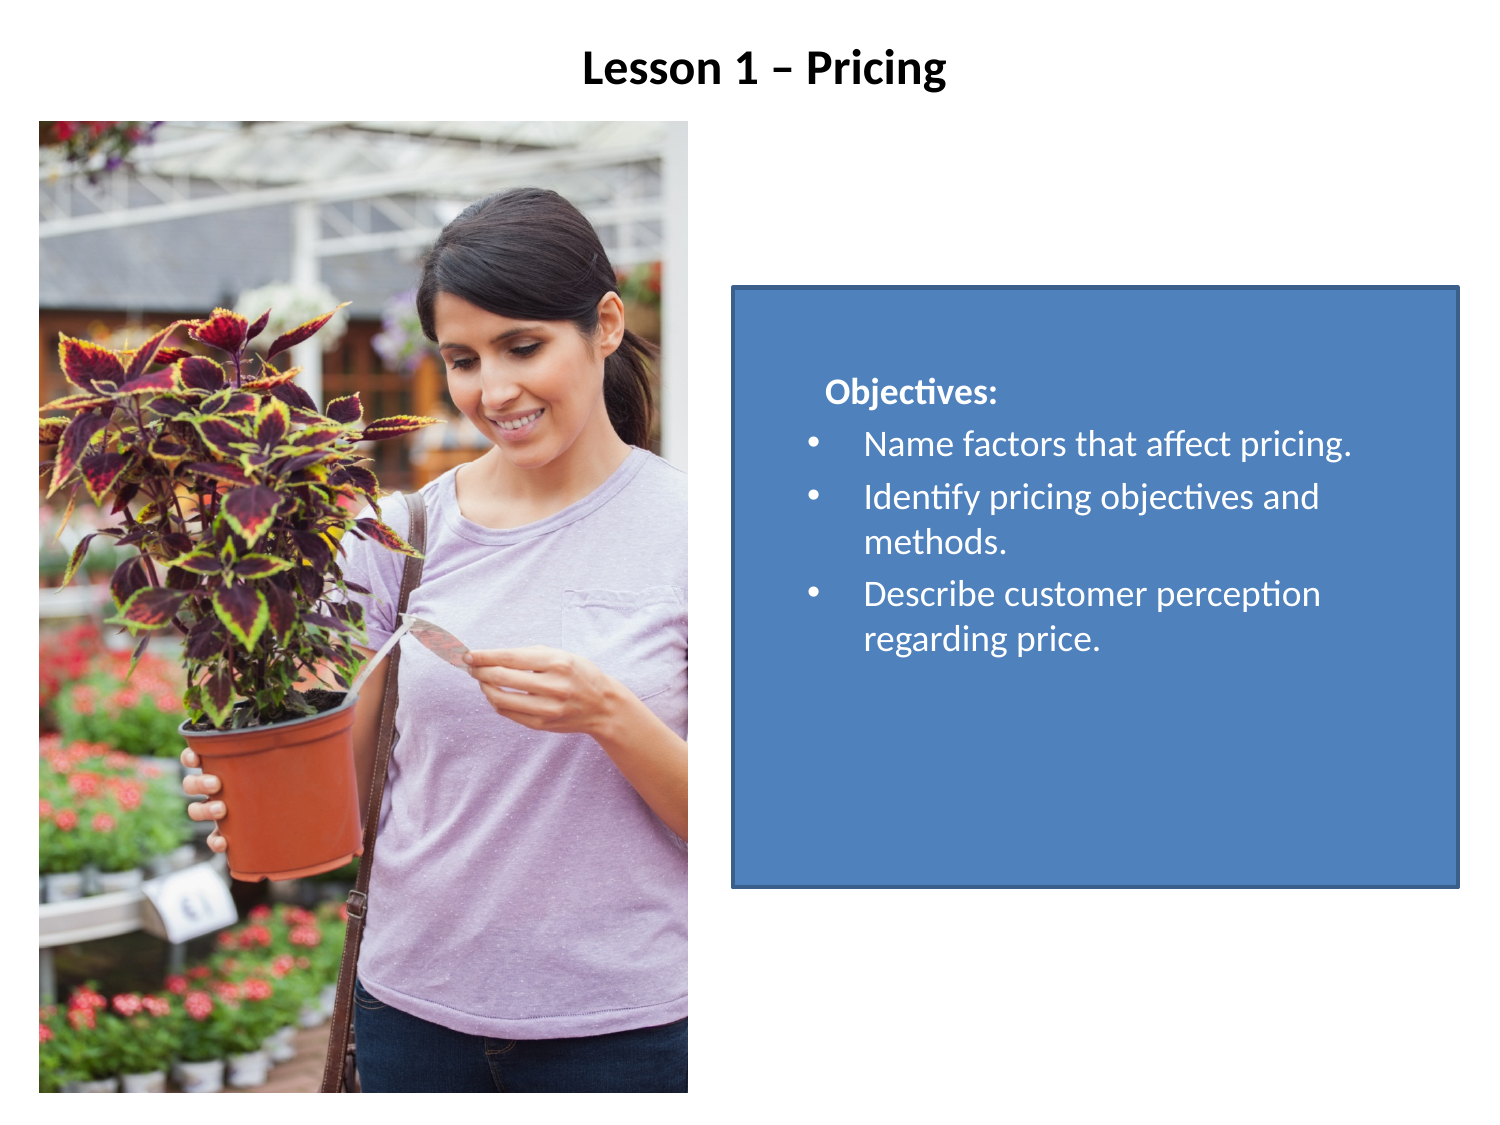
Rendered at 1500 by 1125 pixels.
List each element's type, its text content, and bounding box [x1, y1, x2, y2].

list Objectives: Name factors that affect pricing. Identify pricing objectives and methods. Describe customer perception regarding price. [792, 359, 1405, 810]
picture [39, 120, 688, 1094]
text_box [731, 285, 1460, 889]
title Lesson 1 – Pricing [87, 24, 1442, 105]
